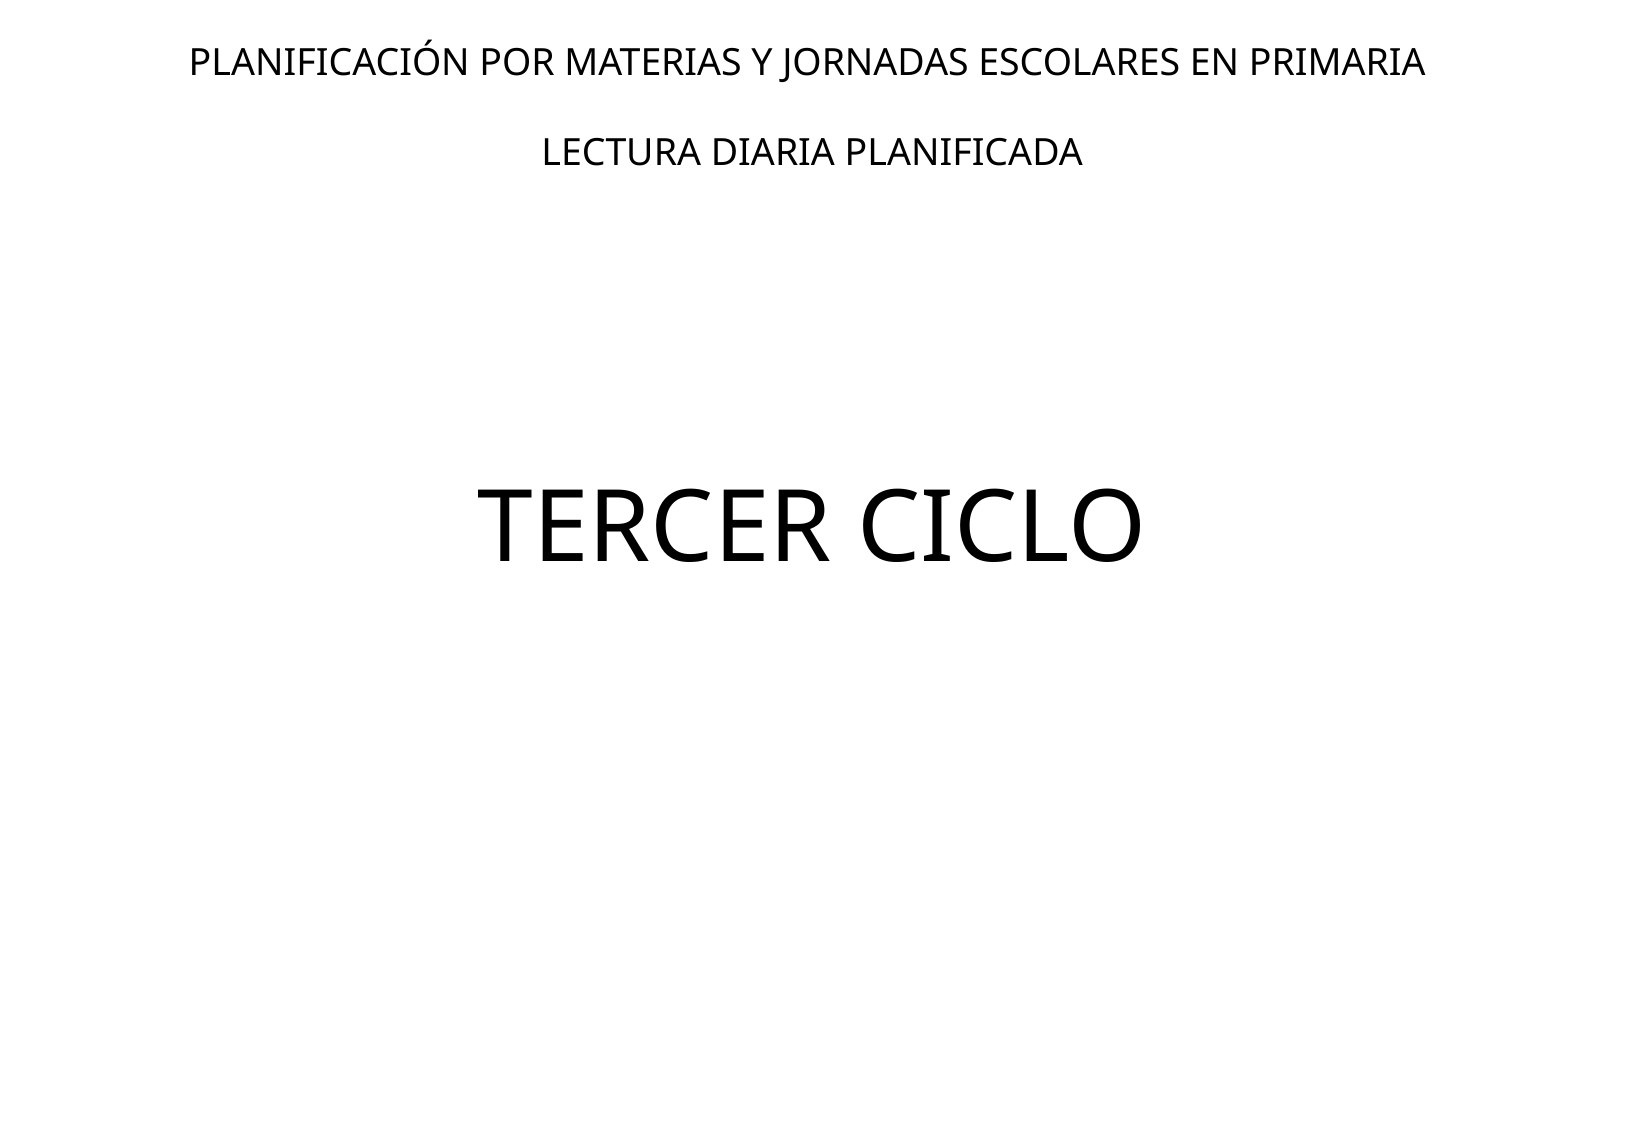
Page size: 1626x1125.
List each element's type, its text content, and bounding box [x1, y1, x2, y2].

text_box TERCER CICLO [0, 454, 1625, 589]
text_box PLANIFICACIÓN POR MATERIAS Y JORNADAS ESCOLARES EN PRIMARIA LECTURA DIARIA PLANIFICADA [173, 30, 1451, 180]
